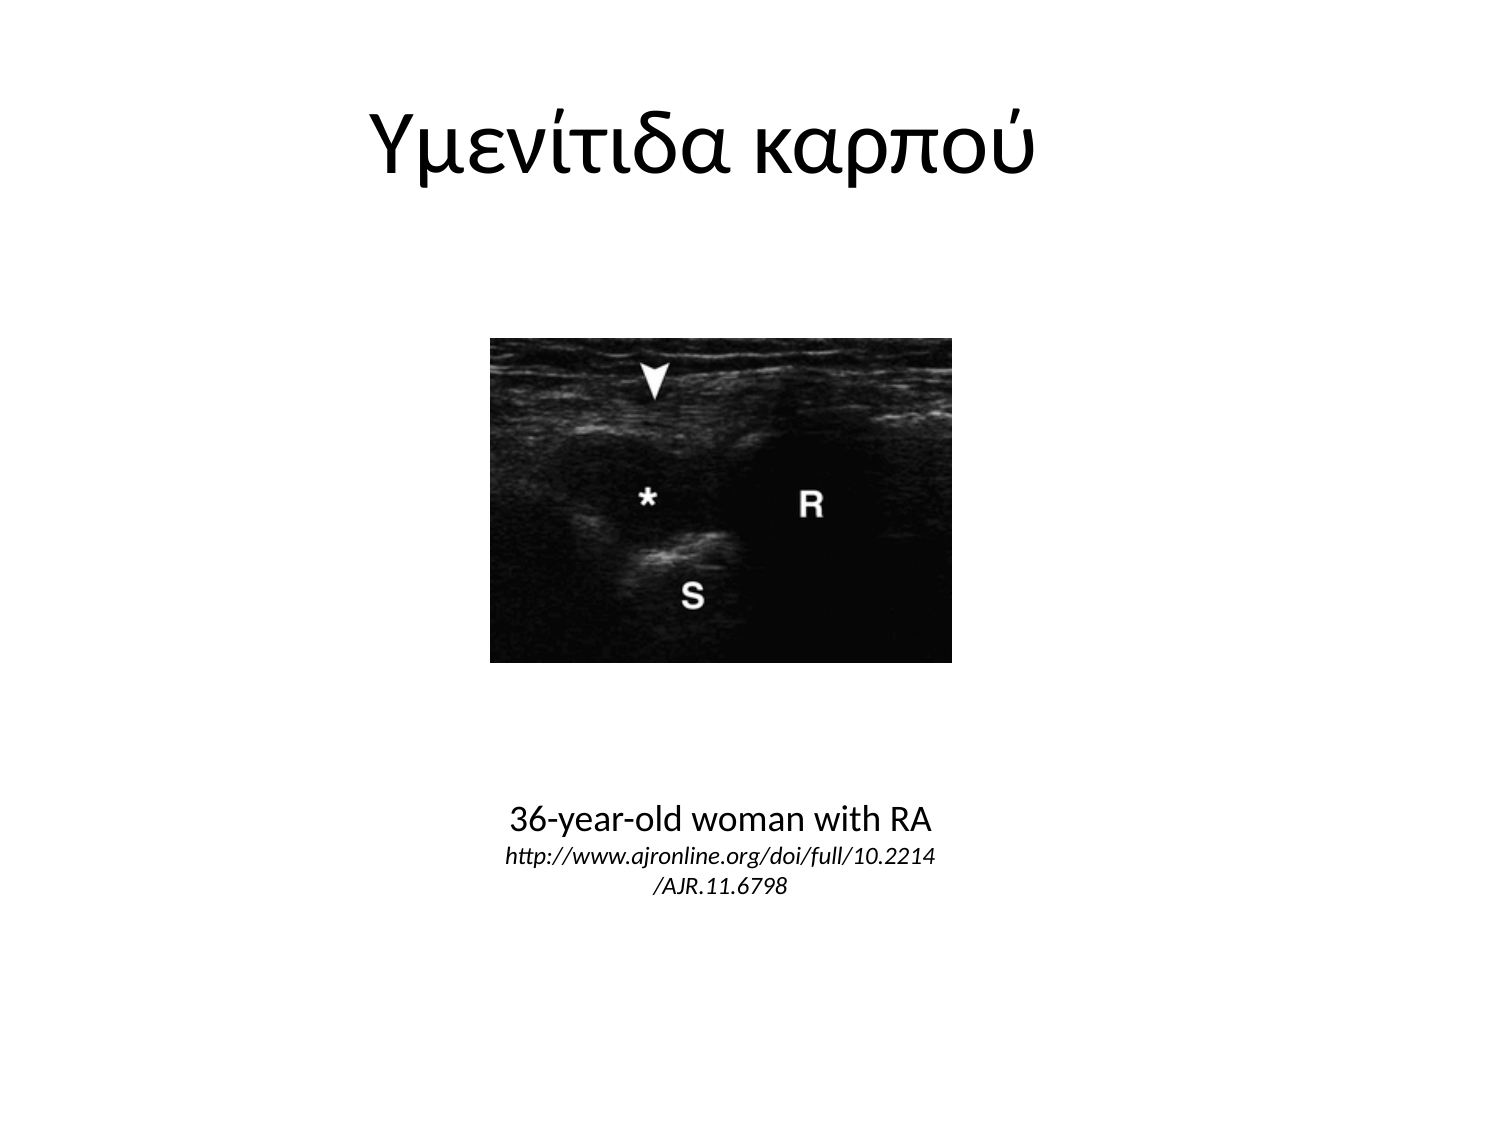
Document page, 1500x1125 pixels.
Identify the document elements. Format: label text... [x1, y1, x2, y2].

text_box 36-year-old woman with RA http://www.ajronline.org/doi/full/10.2214/AJR.11.6798 [490, 786, 951, 907]
picture [489, 337, 952, 664]
title Υμενίτιδα καρπού [29, 42, 1380, 231]
